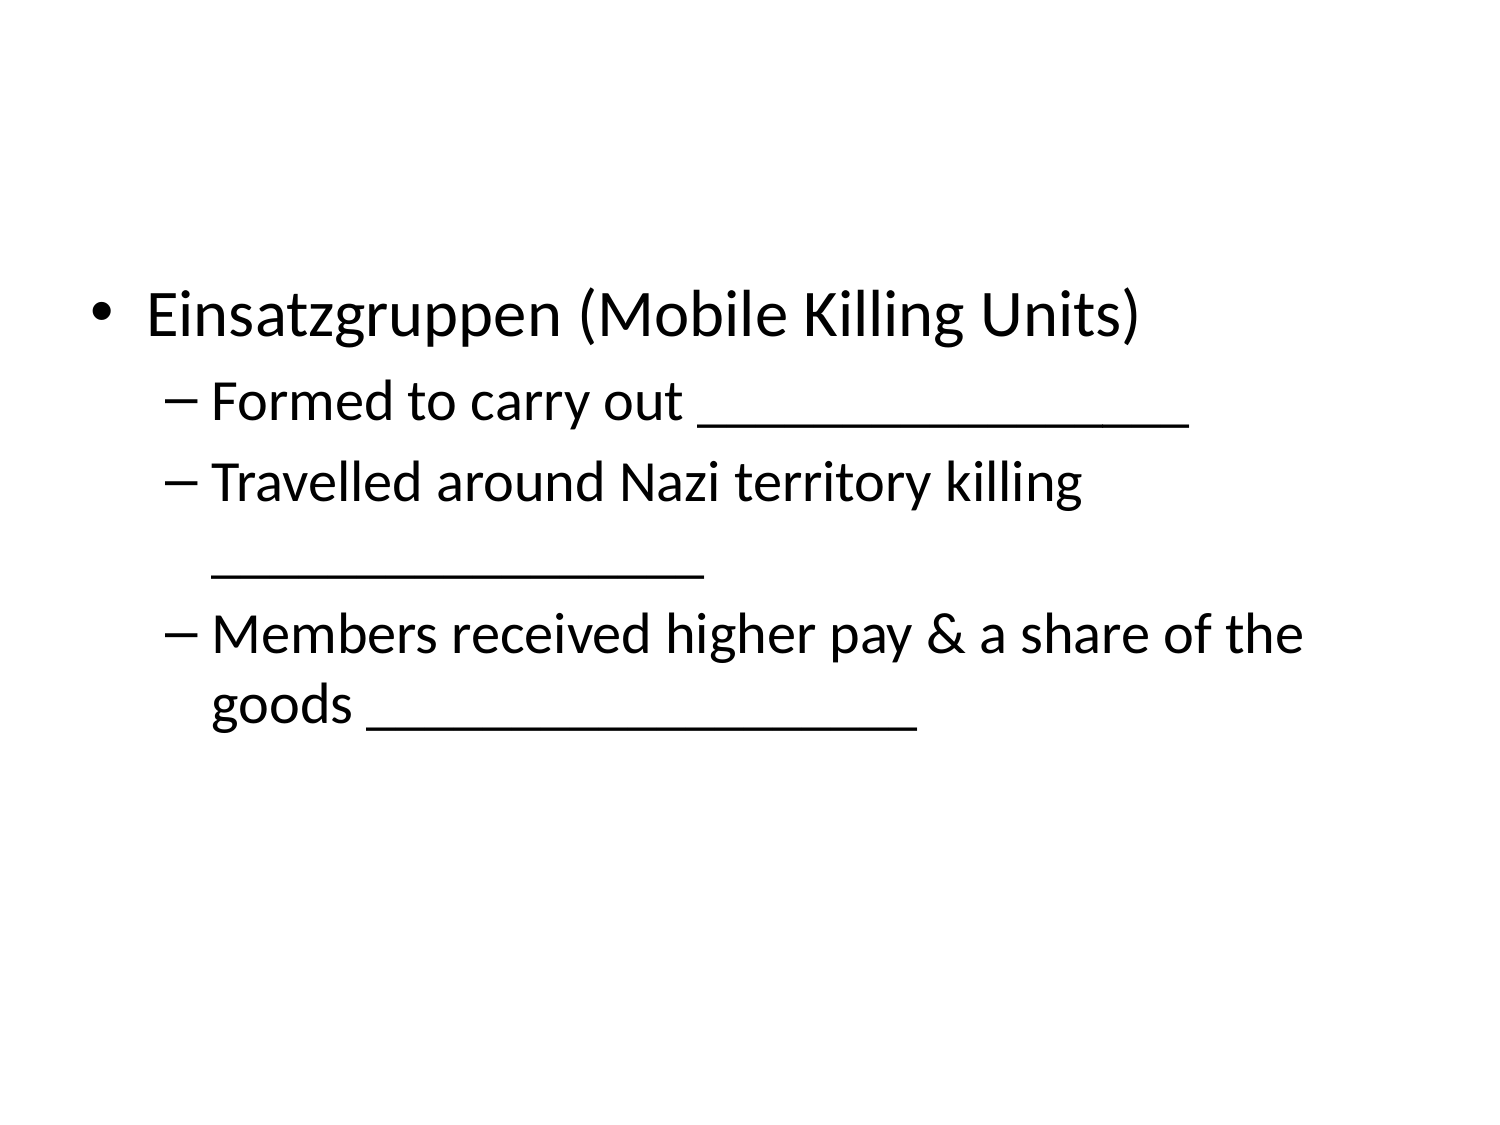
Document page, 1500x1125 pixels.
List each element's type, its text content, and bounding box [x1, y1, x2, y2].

list Einsatzgruppen (Mobile Killing Units) Formed to carry out _________________ Travelled around Nazi territory killing _________________ Members received higher pay & a share of the goods ___________________ [75, 262, 1425, 1005]
